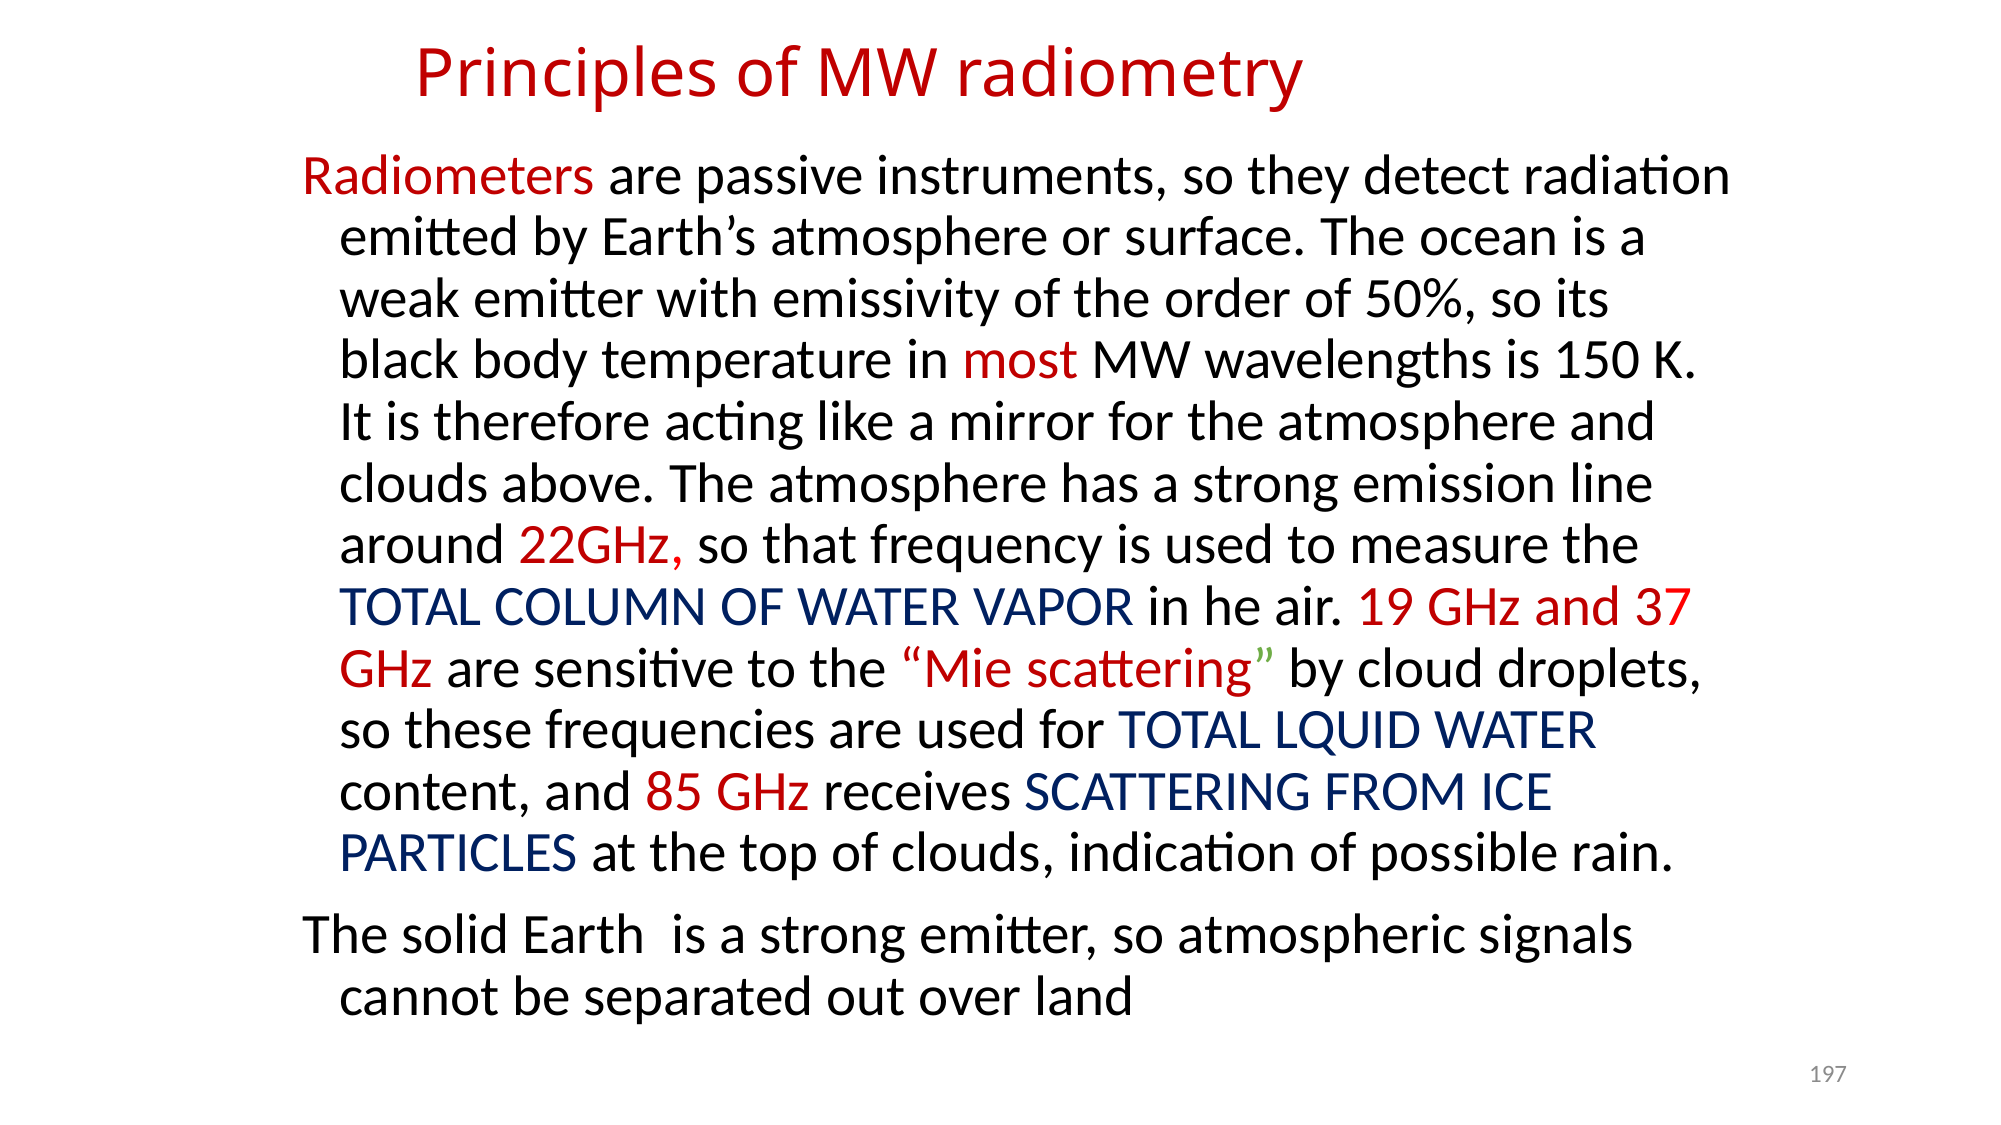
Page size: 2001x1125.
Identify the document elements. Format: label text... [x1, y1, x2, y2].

list Radiometers are passive instruments, so they detect radiation emitted by Earth’s atmosphere or surface. The ocean is a weak emitter with emissivity of the order of 50%, so its black body temperature in most MW wavelengths is 150 K. It is therefore acting like a mirror for the atmosphere and clouds above. The atmosphere has a strong emission line around 22GHz, so that frequency is used to measure the TOTAL COLUMN OF WATER VAPOR in he air. 19 GHz and 37 GHz are sensitive to the “Mie scattering” by cloud droplets, so these frequencies are used for TOTAL LQUID WATER content, and 85 GHz receives SCATTERING FROM ICE PARTICLES at the top of clouds, indication of possible rain. The solid Earth is a strong emitter, so atmospheric signals cannot be separated out over land [287, 137, 1750, 1088]
title Principles of MW radiometry [399, 0, 1675, 137]
slide_number 197 [1412, 1042, 1863, 1103]
